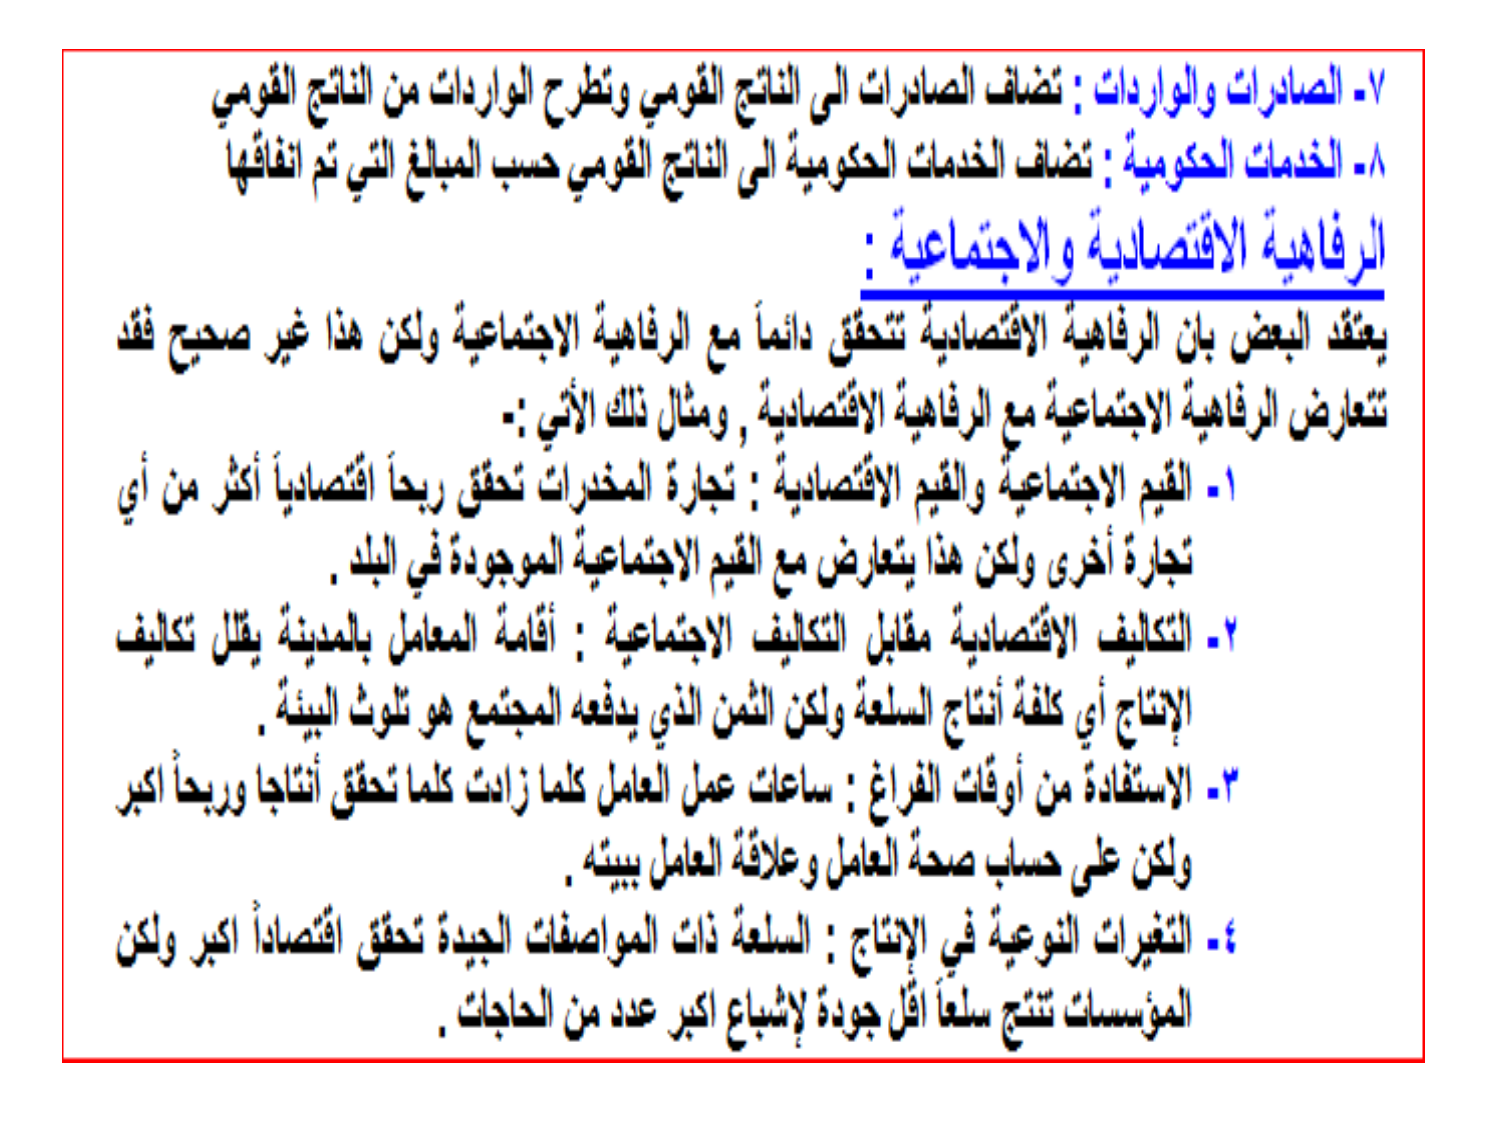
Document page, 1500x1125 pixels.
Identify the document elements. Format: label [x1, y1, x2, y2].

list [62, 49, 1426, 1063]
